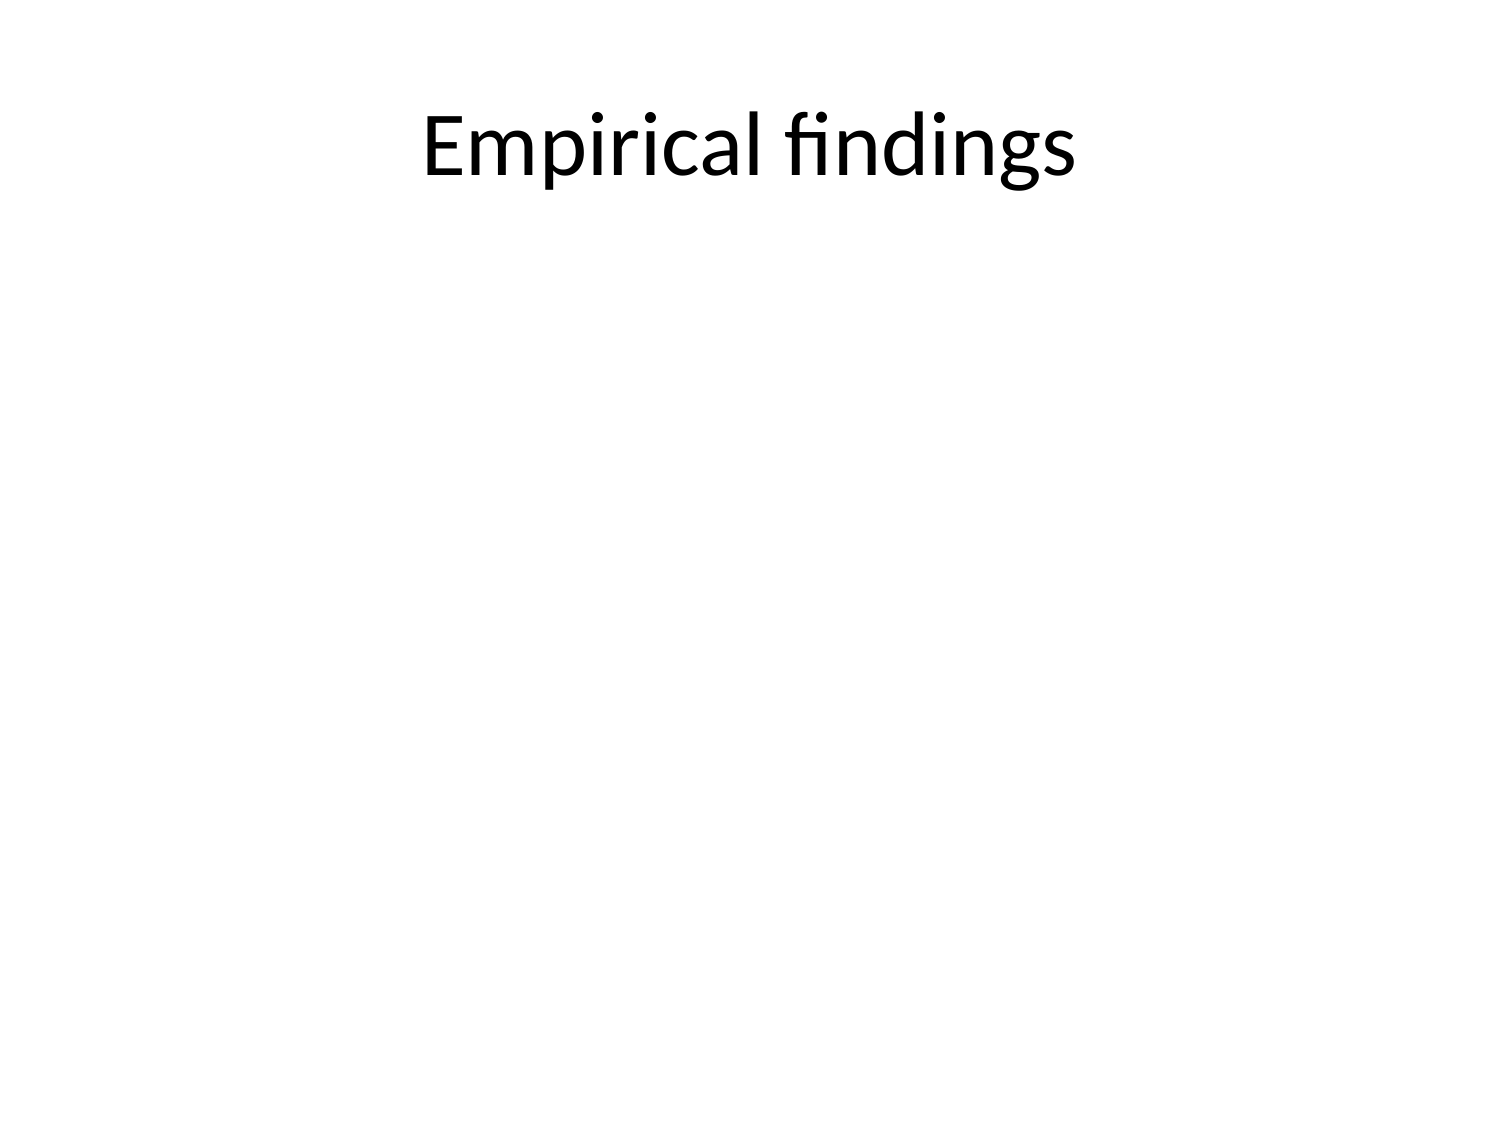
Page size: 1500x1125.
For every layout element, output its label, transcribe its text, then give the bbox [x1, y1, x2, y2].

title Empirical findings [75, 45, 1425, 233]
